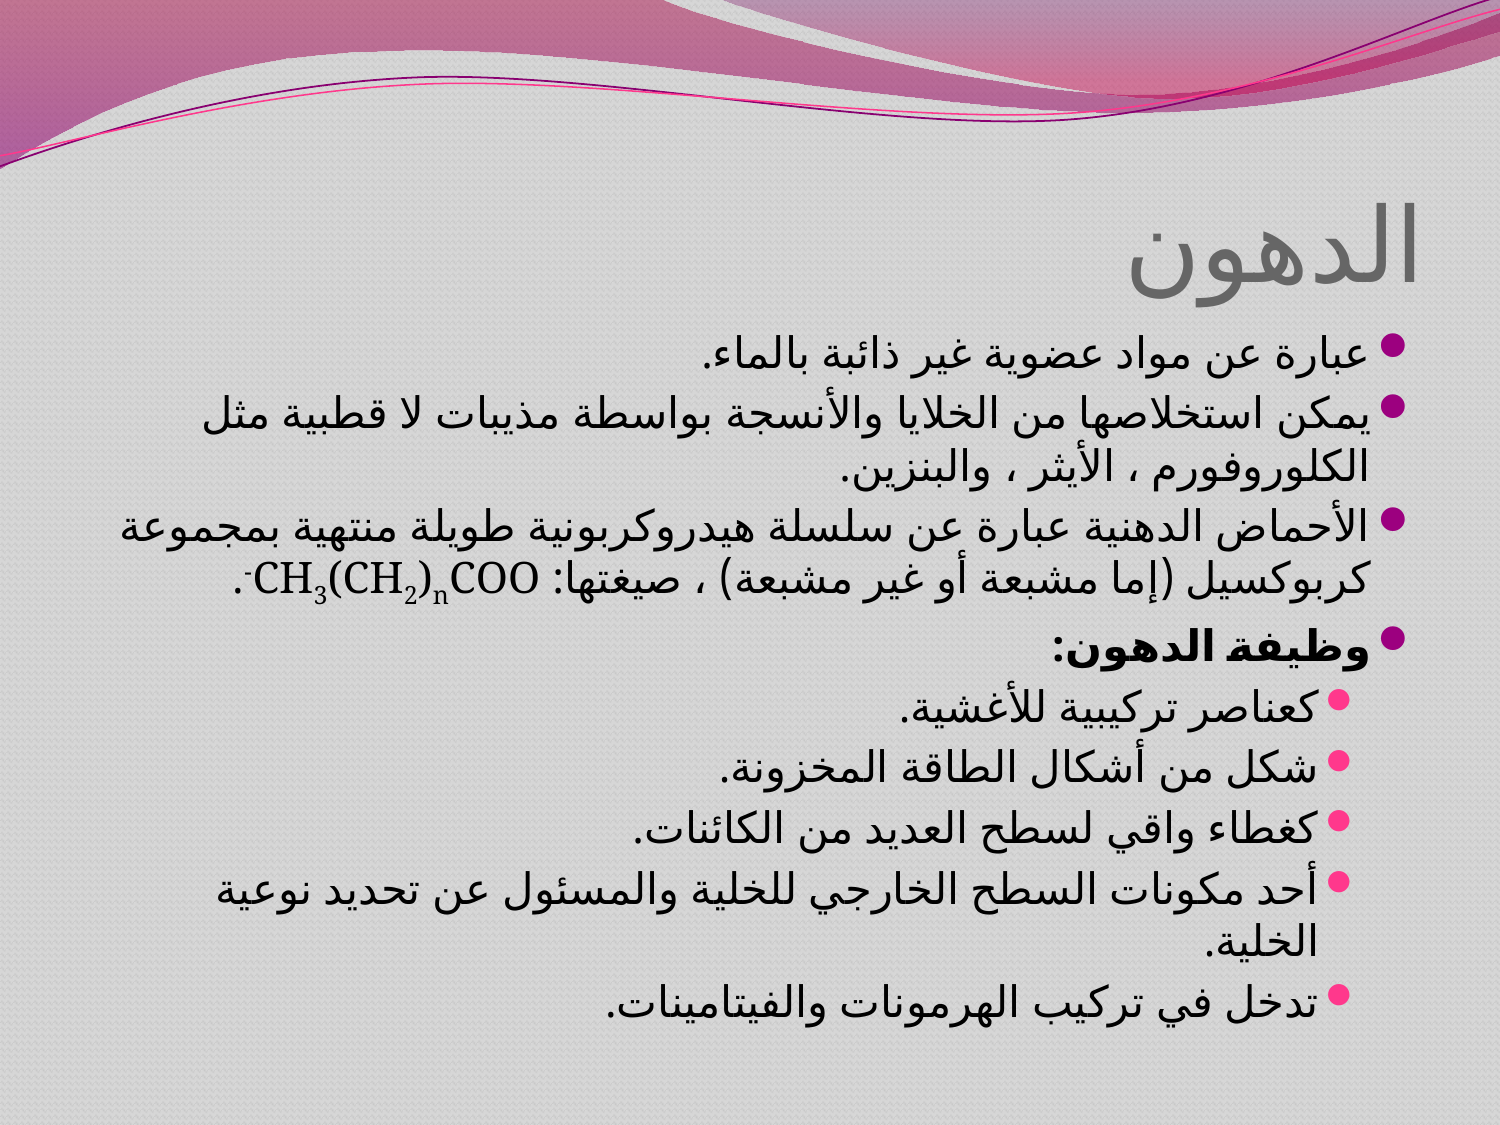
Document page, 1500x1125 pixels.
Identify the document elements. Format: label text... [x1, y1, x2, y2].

title الدهون [75, 115, 1425, 303]
list عبارة عن مواد عضوية غير ذائبة بالماء. يمكن استخلاصها من الخلايا والأنسجة بواسطة مذيبات لا قطبية مثل الكلوروفورم ، الأيثر ، والبنزين. الأحماض الدهنية عبارة عن سلسلة هيدروكربونية طويلة منتهية بمجموعة كربوكسيل (إما مشبعة أو غير مشبعة) ، صيغتها: CH3(CH2)nCOO-. وظيفة الدهون: كعناصر تركيبية للأغشية. شكل من أشكال الطاقة المخزونة. كغطاء واقي لسطح العديد من الكائنات. أحد مكونات السطح الخارجي للخلية والمسئول عن تحديد نوعية الخلية. تدخل في تركيب الهرمونات والفيتامينات. [75, 317, 1425, 1038]
